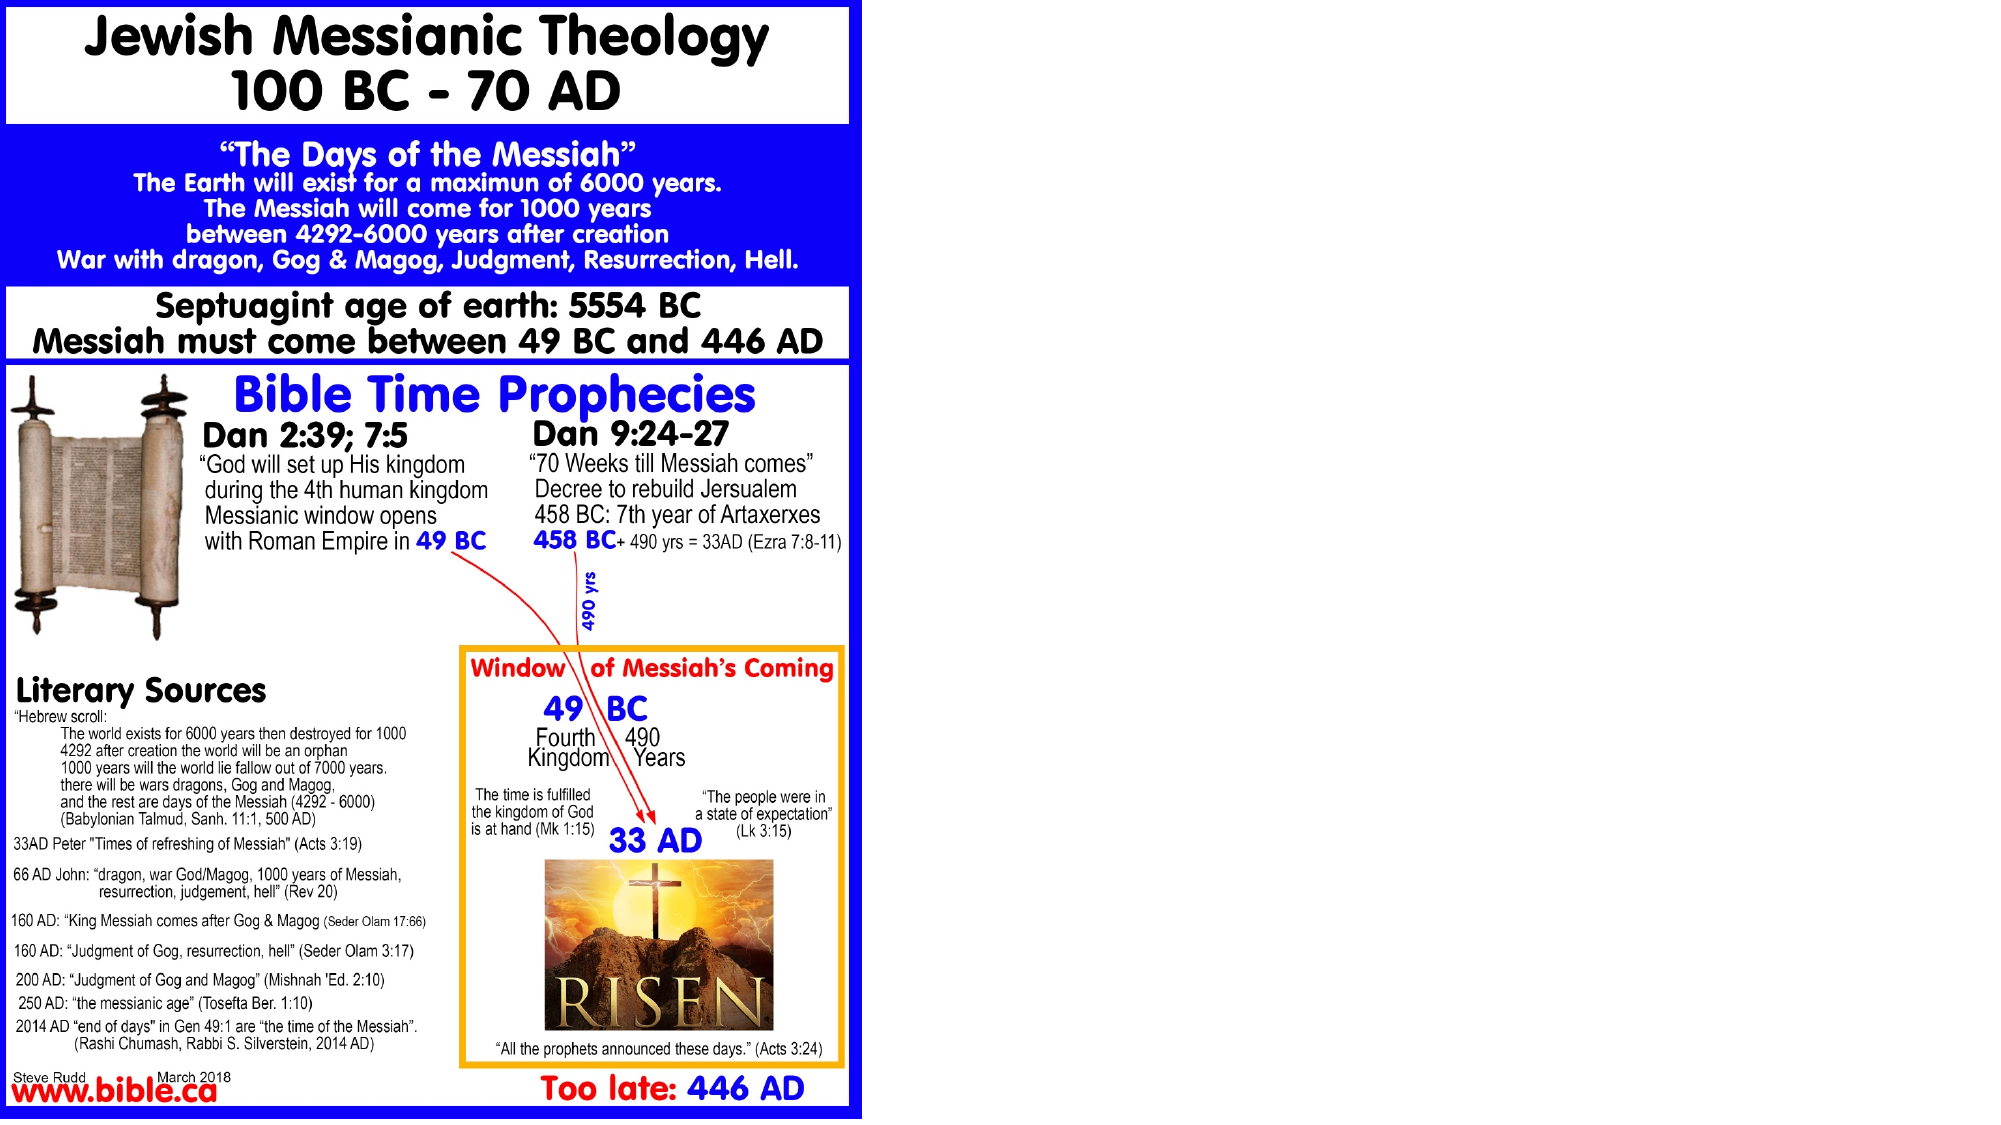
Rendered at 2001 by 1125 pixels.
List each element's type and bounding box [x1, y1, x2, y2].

picture [0, 0, 862, 1119]
